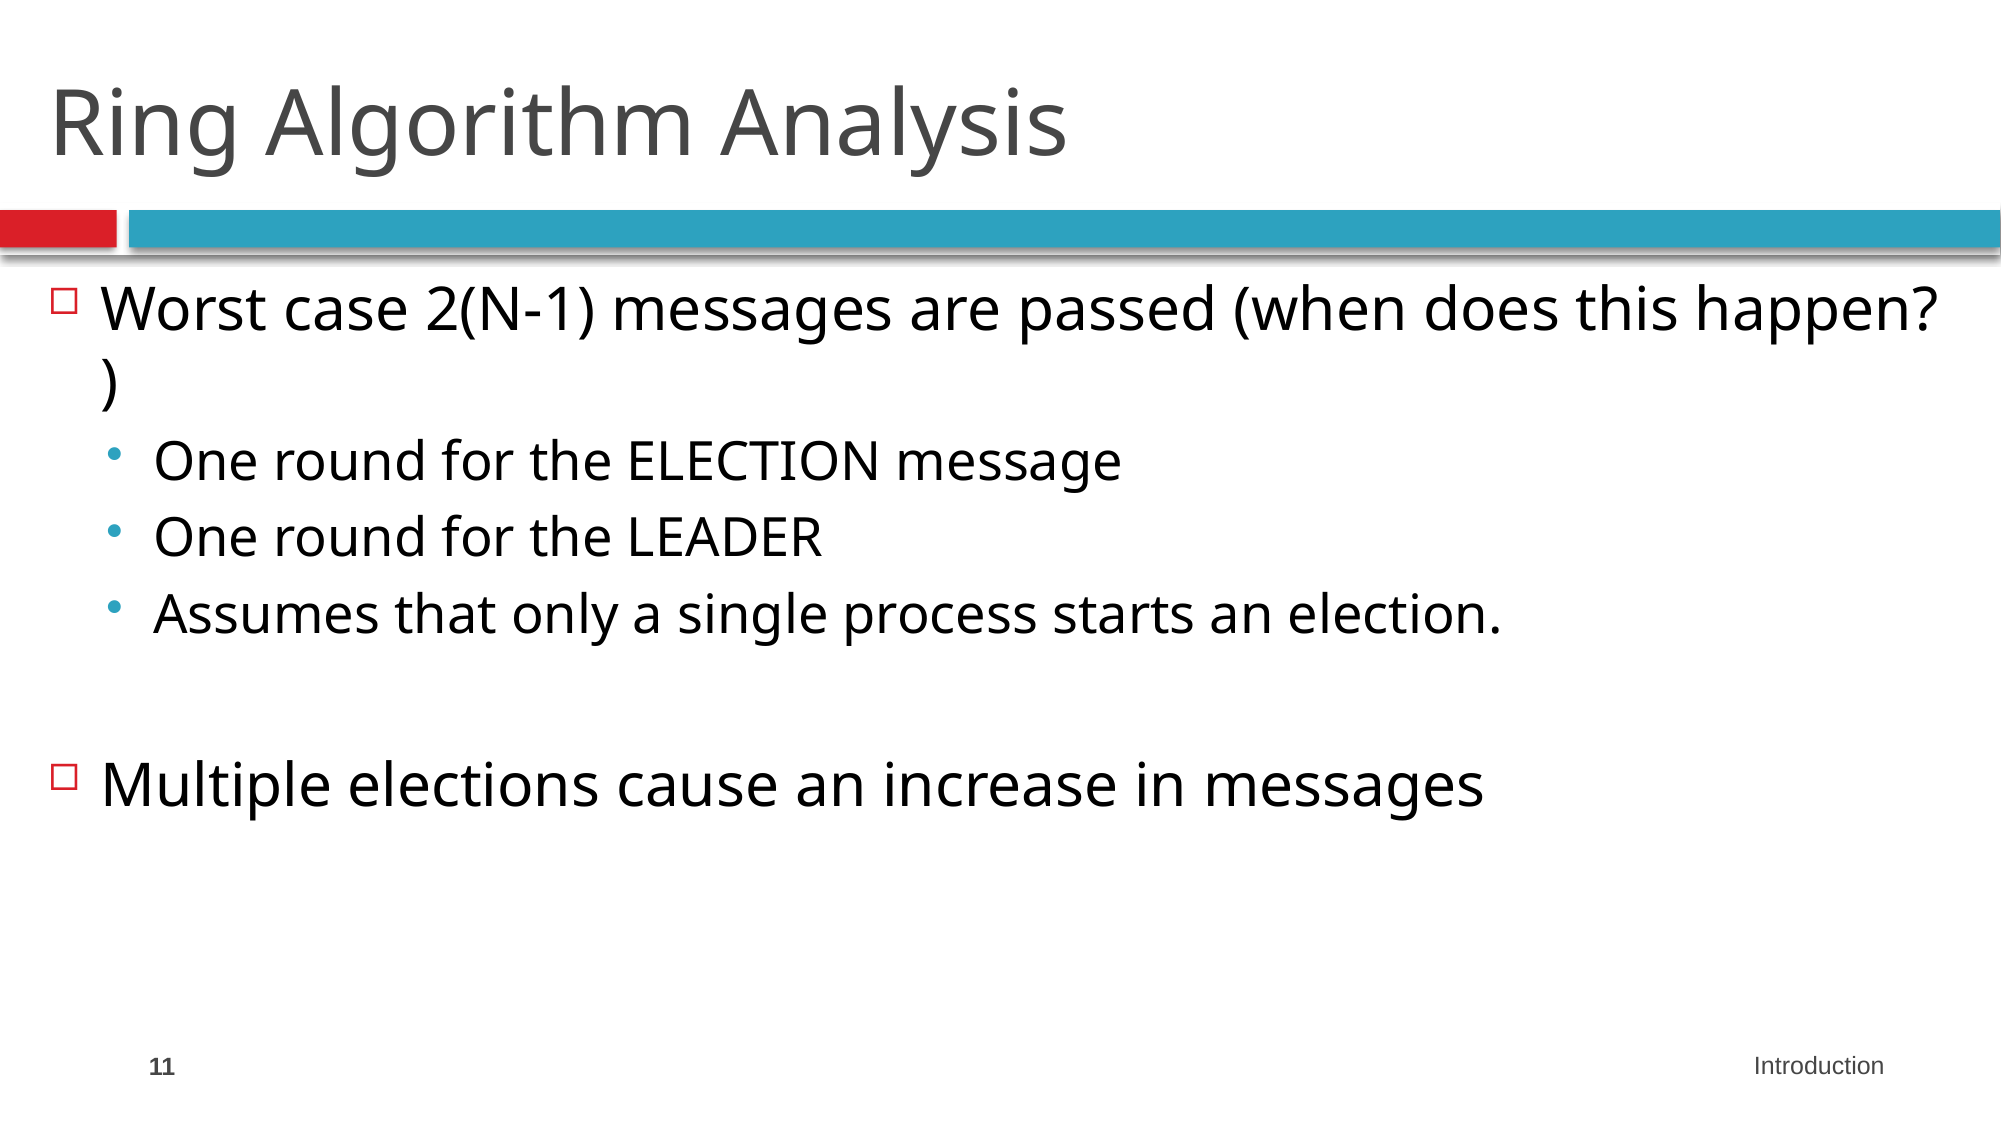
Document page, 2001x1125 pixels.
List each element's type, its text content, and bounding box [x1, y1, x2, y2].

list Worst case 2(N-1) messages are passed (when does this happen? ) One round for the ELECTION message One round for the LEADER Assumes that only a single process starts an election. Multiple elections cause an increase in messages [33, 262, 1967, 1100]
slide_number 11 [134, 1042, 568, 1103]
title Ring Algorithm Analysis [33, 37, 1967, 200]
footer Introduction [1133, 1042, 1900, 1103]
